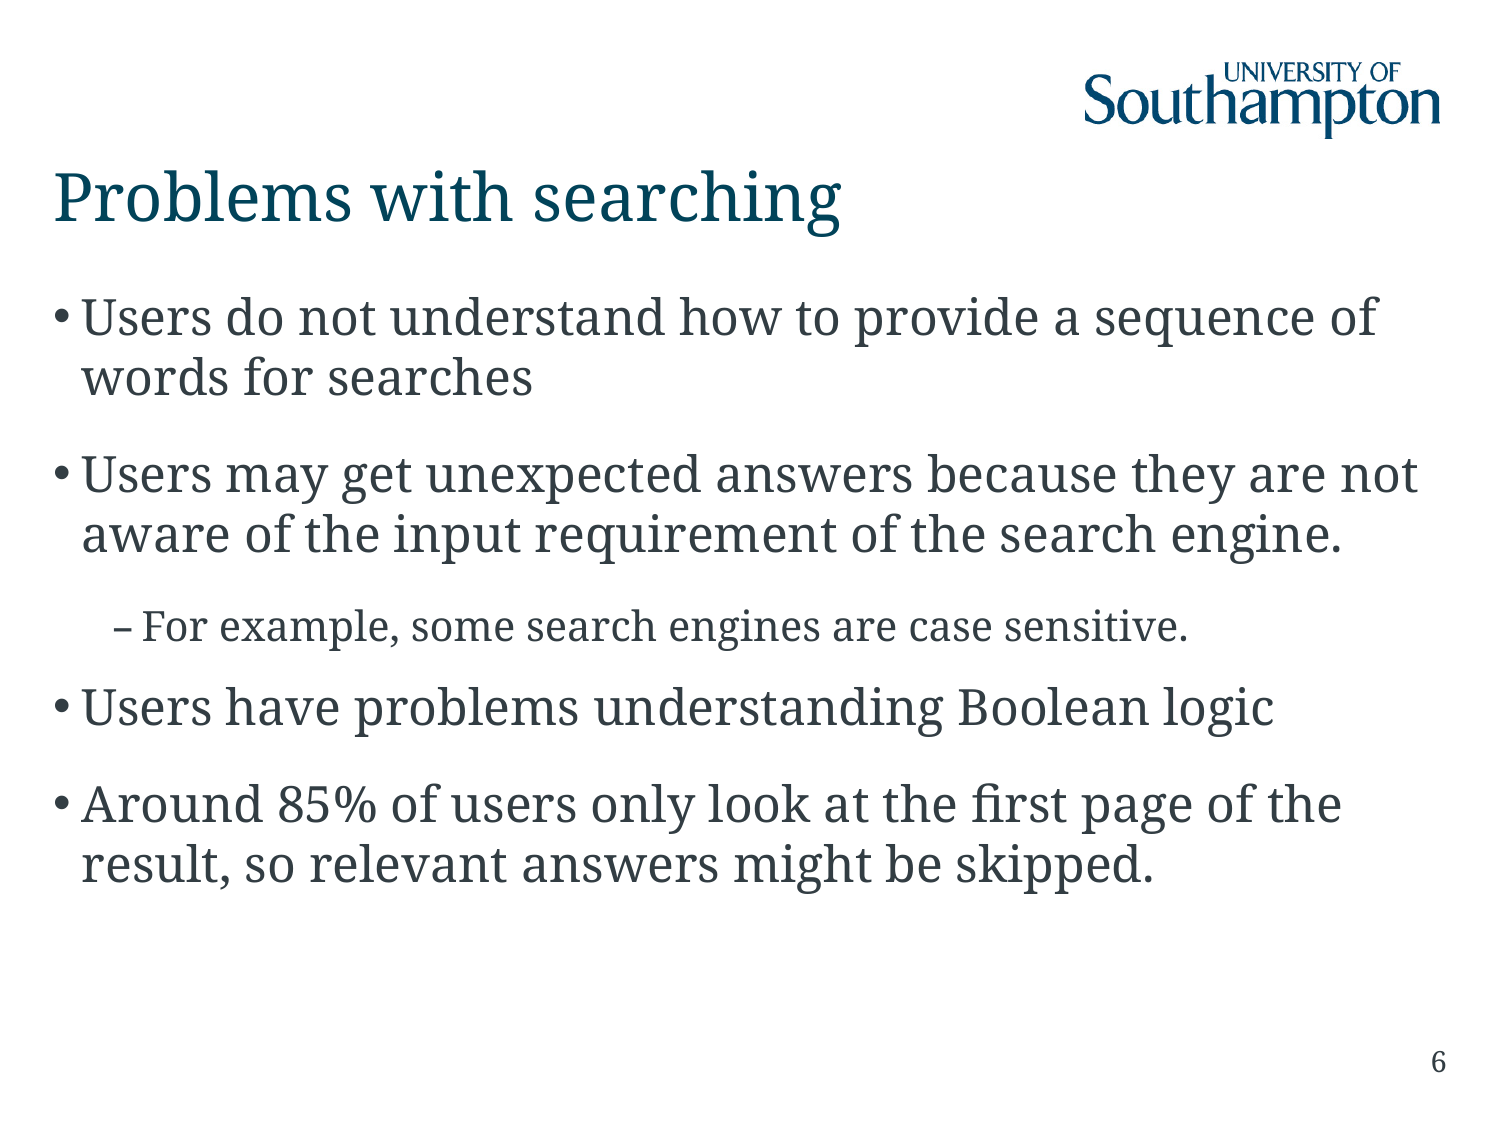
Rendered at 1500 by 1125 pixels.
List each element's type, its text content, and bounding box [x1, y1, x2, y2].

picture [1085, 62, 1440, 139]
slide_number 6 [1159, 1035, 1448, 1088]
list Users do not understand how to provide a sequence of words for searches Users may get unexpected answers because they are not aware of the input requirement of the search engine. For example, some search engines are case sensitive. Users have problems understanding Boolean logic Around 85% of users only look at the first page of the result, so relevant answers might be skipped. [52, 277, 1448, 1011]
title Problems with searching [52, 147, 1448, 255]
